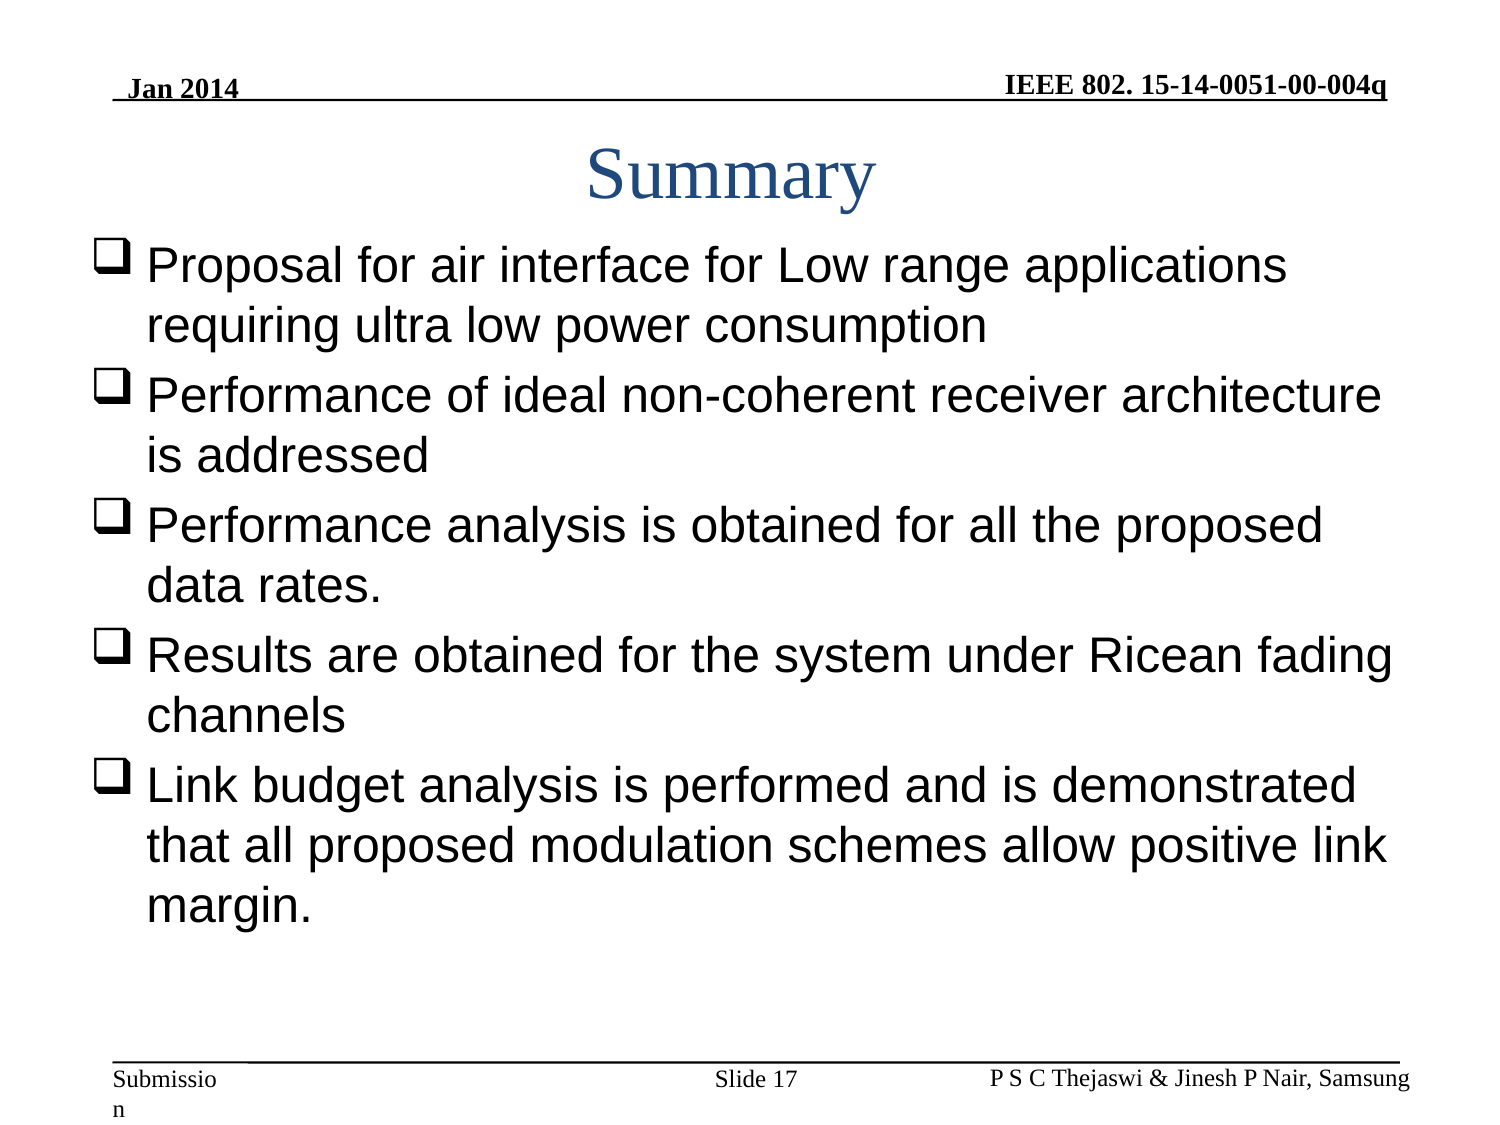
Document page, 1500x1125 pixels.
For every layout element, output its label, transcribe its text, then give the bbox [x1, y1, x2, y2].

title Summary [124, 112, 1338, 224]
slide_number Slide 17 [712, 1061, 800, 1093]
list Proposal for air interface for Low range applications requiring ultra low power consumption Performance of ideal non-coherent receiver architecture is addressed Performance analysis is obtained for all the proposed data rates. Results are obtained for the system under Ricean fading channels Link budget analysis is performed and is demonstrated that all proposed modulation schemes allow positive link margin. [74, 224, 1413, 1038]
